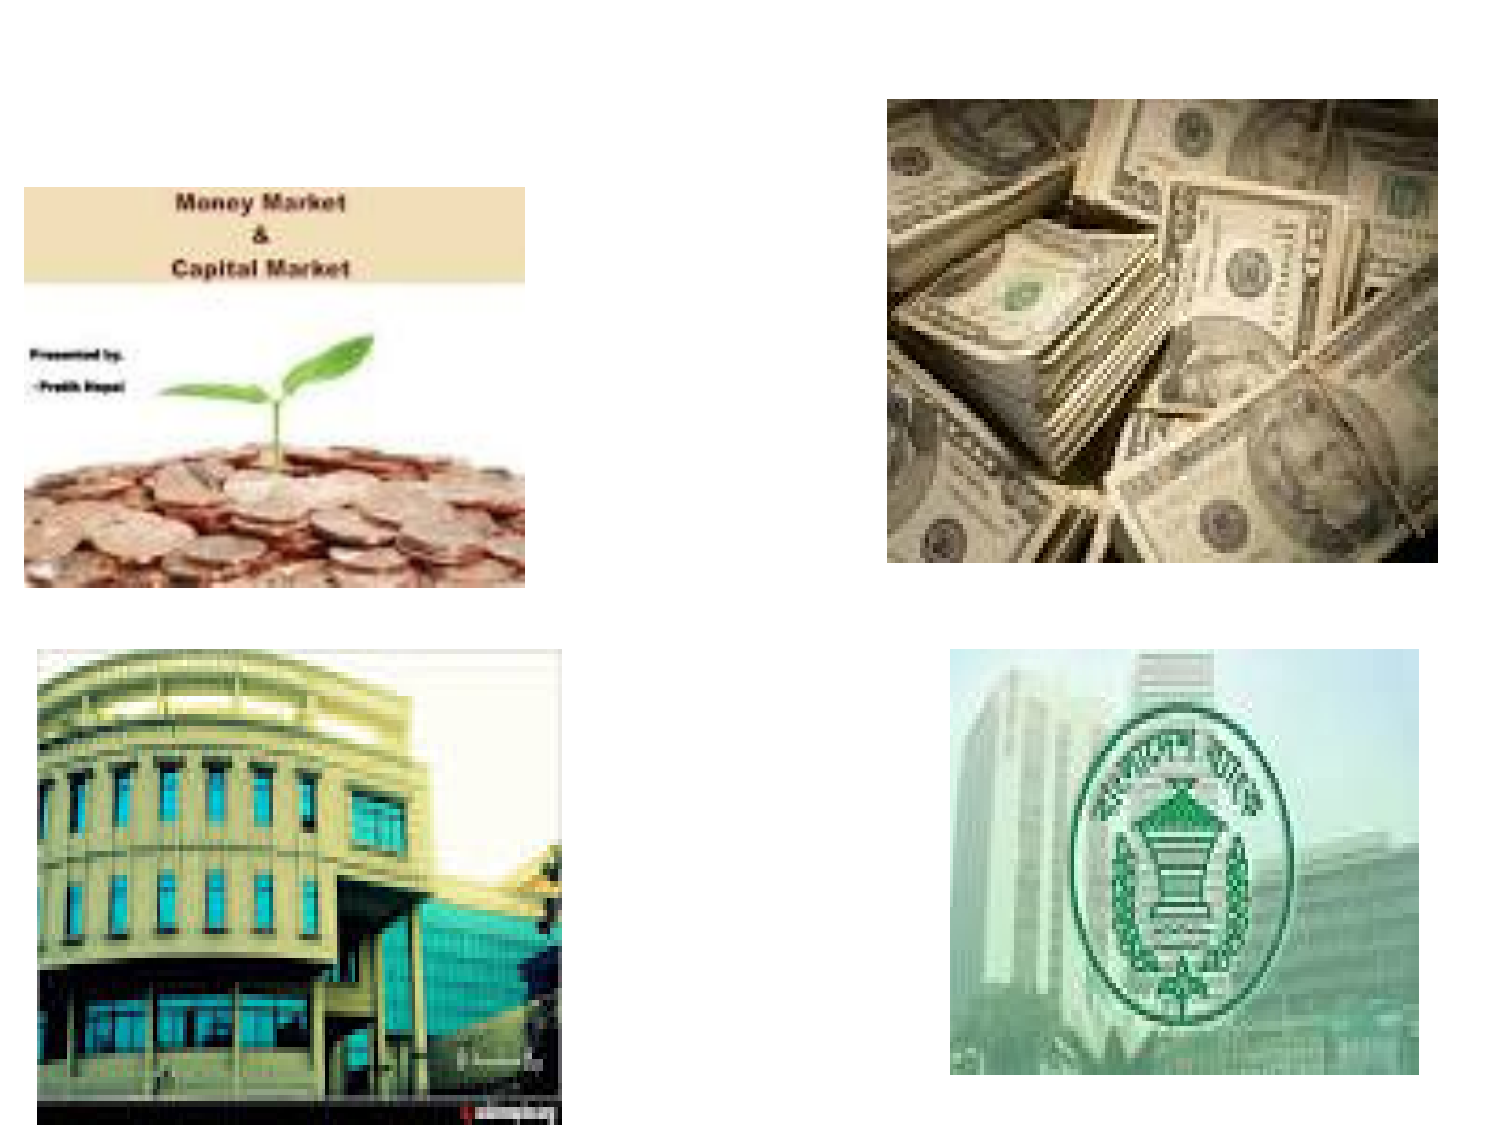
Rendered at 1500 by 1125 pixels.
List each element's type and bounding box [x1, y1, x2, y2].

picture [949, 649, 1419, 1076]
picture [887, 99, 1438, 563]
picture [24, 187, 526, 588]
picture [37, 649, 562, 1125]
